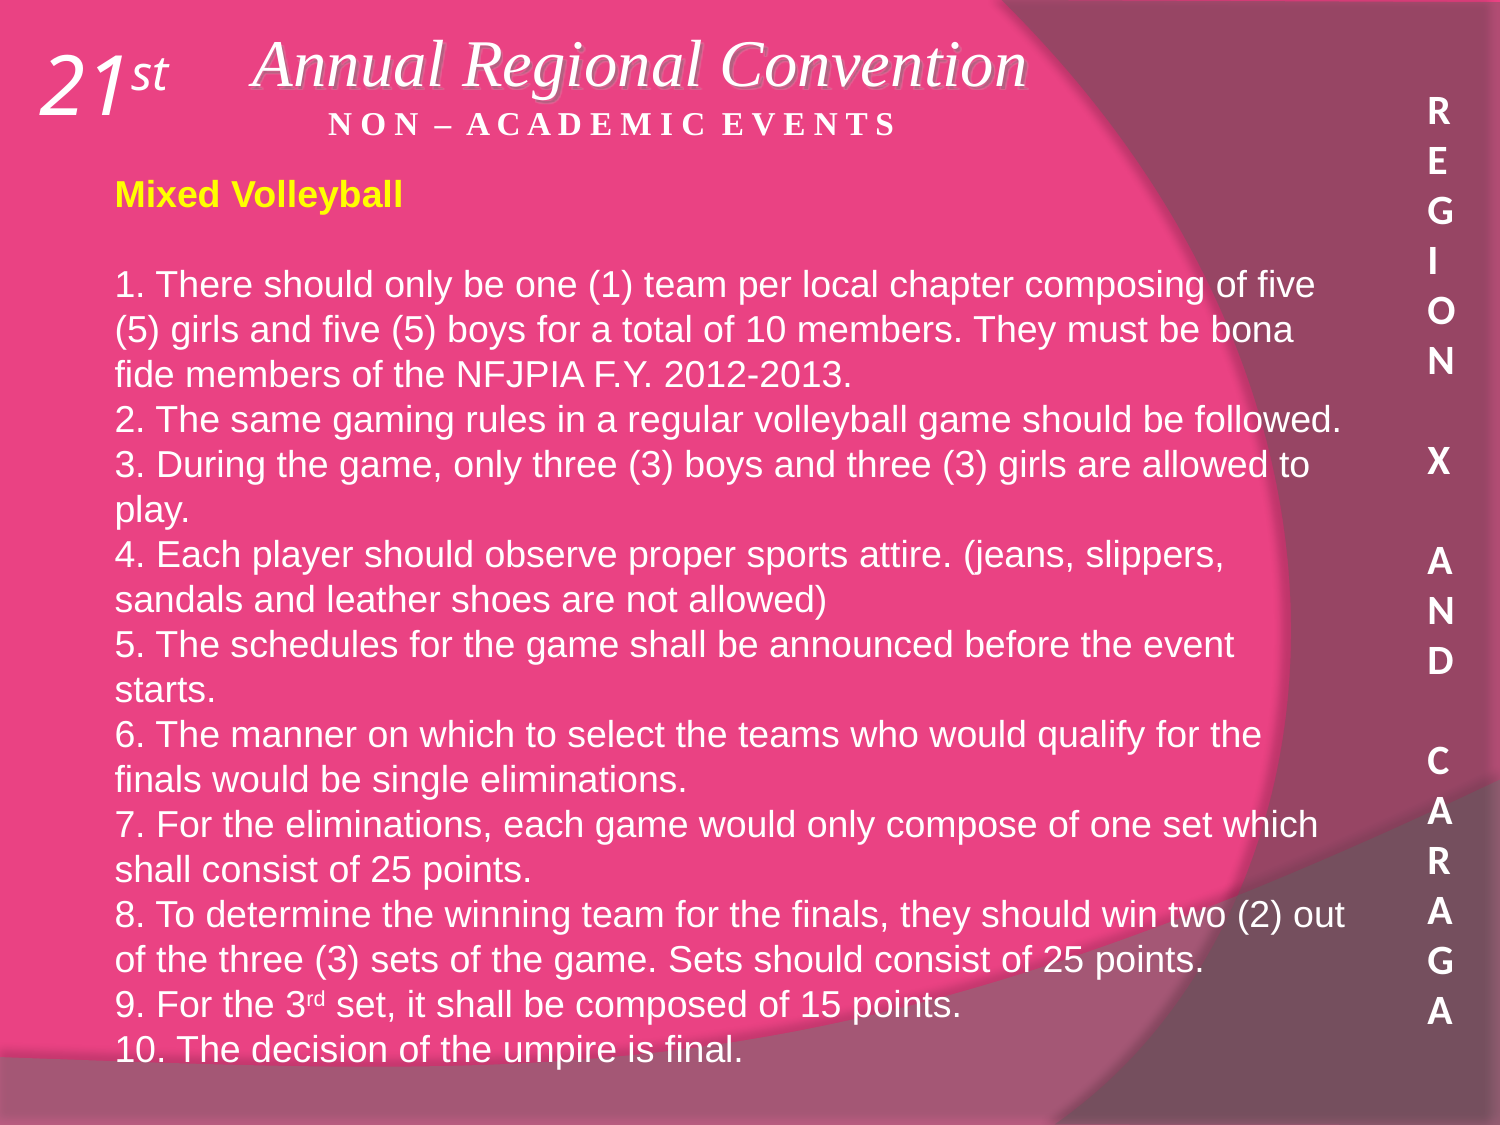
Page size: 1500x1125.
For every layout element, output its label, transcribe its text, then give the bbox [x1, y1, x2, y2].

text_box N O N – A C A D E M I C E V E N T S [312, 112, 910, 150]
text_box Annual Regional Convention [237, 12, 1447, 108]
text_box R E G I O N X A N D C A R A G A [1412, 74, 1488, 975]
text_box 21st [24, 24, 488, 213]
text_box Mixed Volleyball 1. There should only be one (1) team per local chapter composing of five (5) girls and five (5) boys for a total of 10 members. They must be bona fide members of the NFJPIA F.Y. 2012-2013. 2. The same gaming rules in a regular volleyball game should be followed. 3. During the game, only three (3) boys and three (3) girls are allowed to play. 4. Each player should observe proper sports attire. (jeans, slippers, sandals and leather shoes are not allowed) 5. The schedules for the game shall be announced before the event starts. 6. The manner on which to select the teams who would qualify for the finals would be single eliminations. 7. For the eliminations, each game would only compose of one set which shall consist of 25 points. 8. To determine the winning team for the finals, they should win two (2) out of the three (3) sets of the game. Sets should consist of 25 points. 9. For the 3rd set, it shall be composed of 15 points. 10. The decision of the umpire is final. [99, 162, 1363, 1123]
